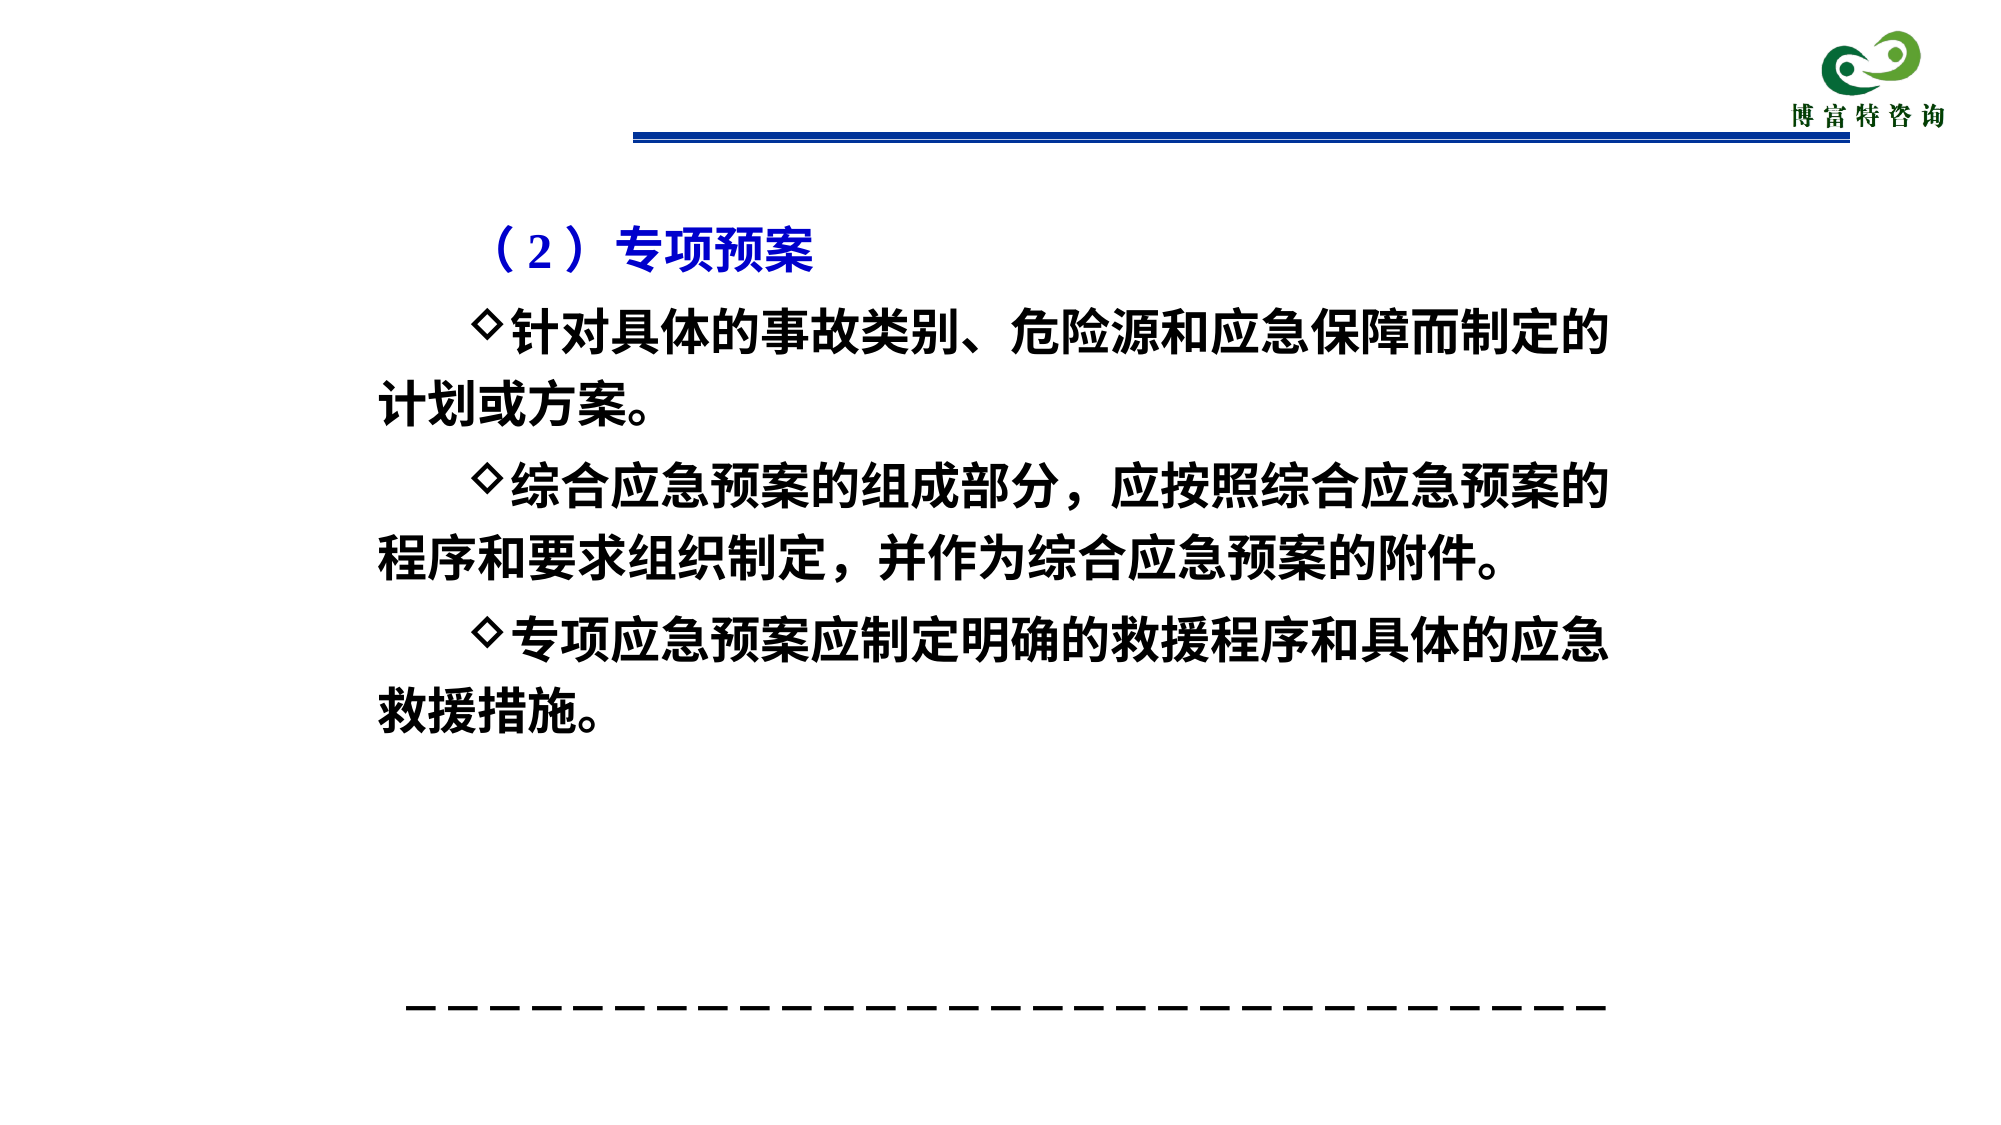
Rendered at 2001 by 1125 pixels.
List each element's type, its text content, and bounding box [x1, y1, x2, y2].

picture [1772, 30, 1969, 131]
list （2）专项预案 针对具体的事故类别、危险源和应急保障而制定的计划或方案。 综合应急预案的组成部分，应按照综合应急预案的程序和要求组织制定，并作为综合应急预案的附件。 专项应急预案应制定明确的救援程序和具体的应急救援措施。 [362, 198, 1638, 847]
text_box －－－－－－－－－－－－－－－－－－－－－－－－－－－－－ [374, 975, 1638, 1088]
